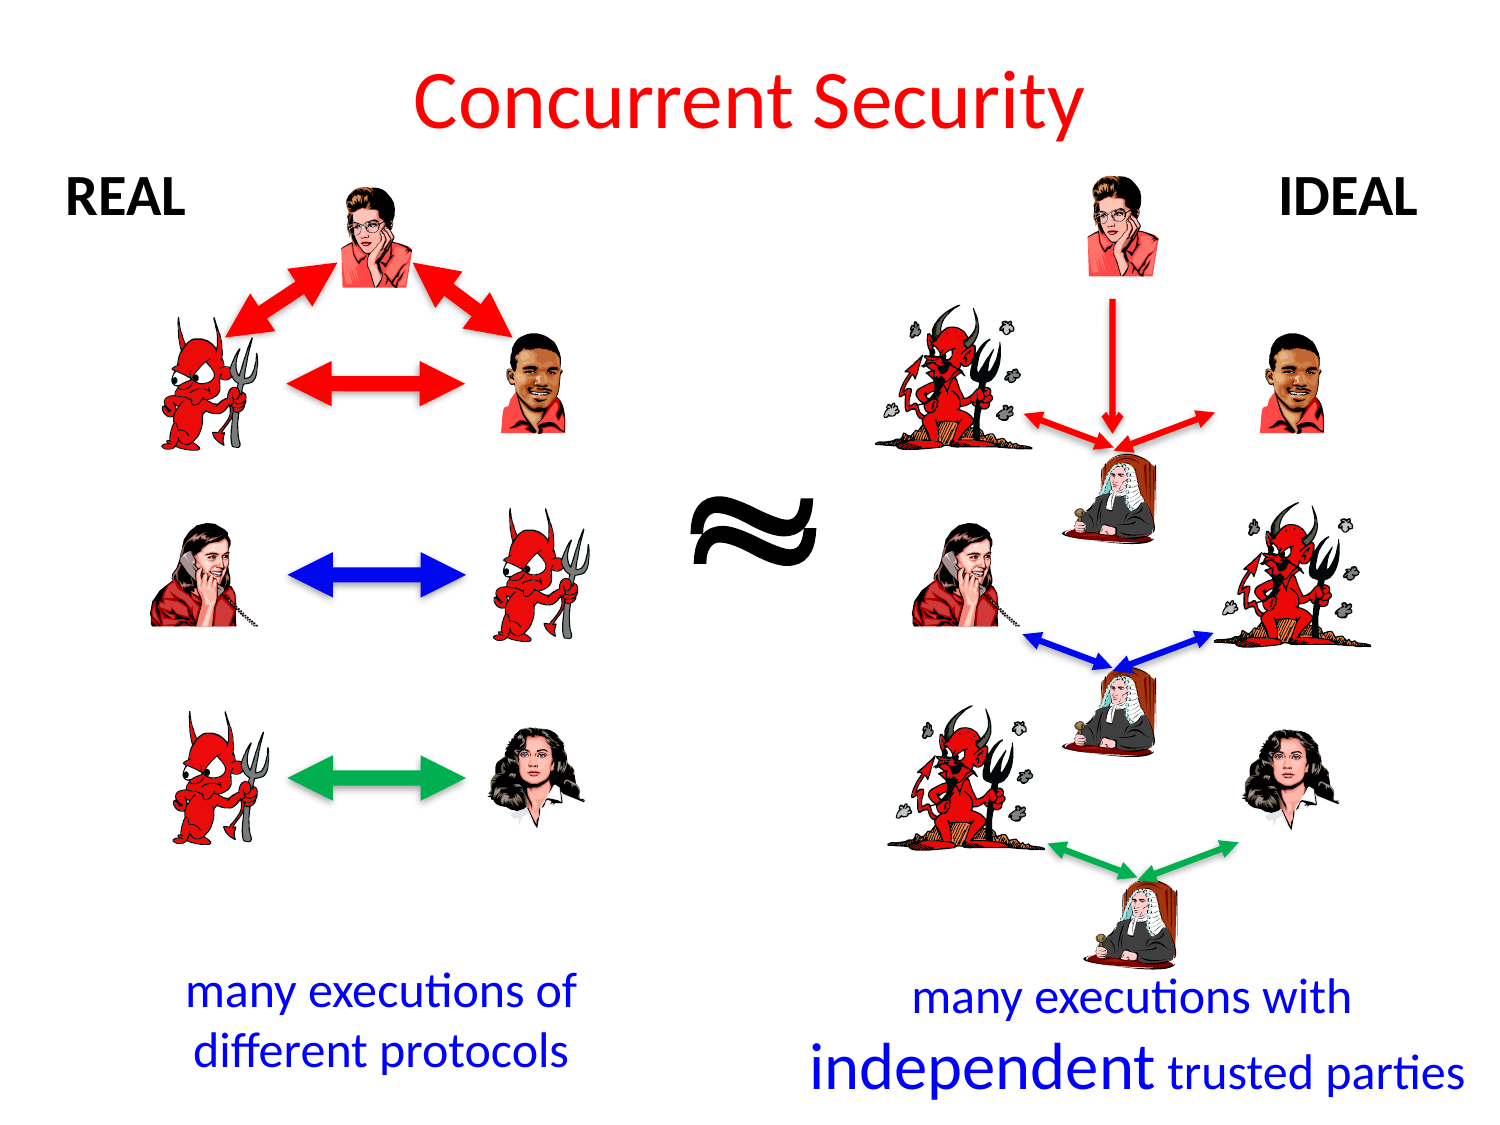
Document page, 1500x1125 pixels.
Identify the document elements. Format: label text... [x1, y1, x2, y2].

picture [161, 316, 259, 451]
text_box [287, 768, 467, 788]
picture [1087, 174, 1160, 278]
picture [1259, 332, 1326, 436]
text_box REAL [50, 149, 202, 235]
text_box [1037, 411, 1110, 443]
picture [172, 710, 270, 846]
picture [874, 304, 1177, 550]
text_box IDEAL [1263, 149, 1434, 235]
text_box [286, 374, 466, 394]
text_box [686, 275, 813, 887]
text_box [1161, 840, 1239, 868]
picture [1054, 870, 1198, 976]
text_box many executions with independent trusted parties [787, 955, 1488, 1111]
text_box [287, 565, 467, 585]
text_box [253, 262, 335, 318]
text_box many executions of different protocols [49, 949, 713, 1085]
picture [500, 332, 567, 436]
picture [487, 726, 589, 830]
text_box [1120, 410, 1216, 443]
picture [492, 507, 590, 642]
text_box [1050, 841, 1129, 868]
text_box [1143, 630, 1208, 656]
picture [911, 522, 1021, 628]
picture [1213, 501, 1372, 648]
picture [340, 185, 414, 289]
picture [1241, 728, 1344, 832]
text_box [419, 263, 509, 335]
text_box Concurrent Security [74, 37, 1425, 225]
text_box [1022, 632, 1090, 656]
picture [887, 657, 1177, 851]
picture [149, 522, 259, 628]
